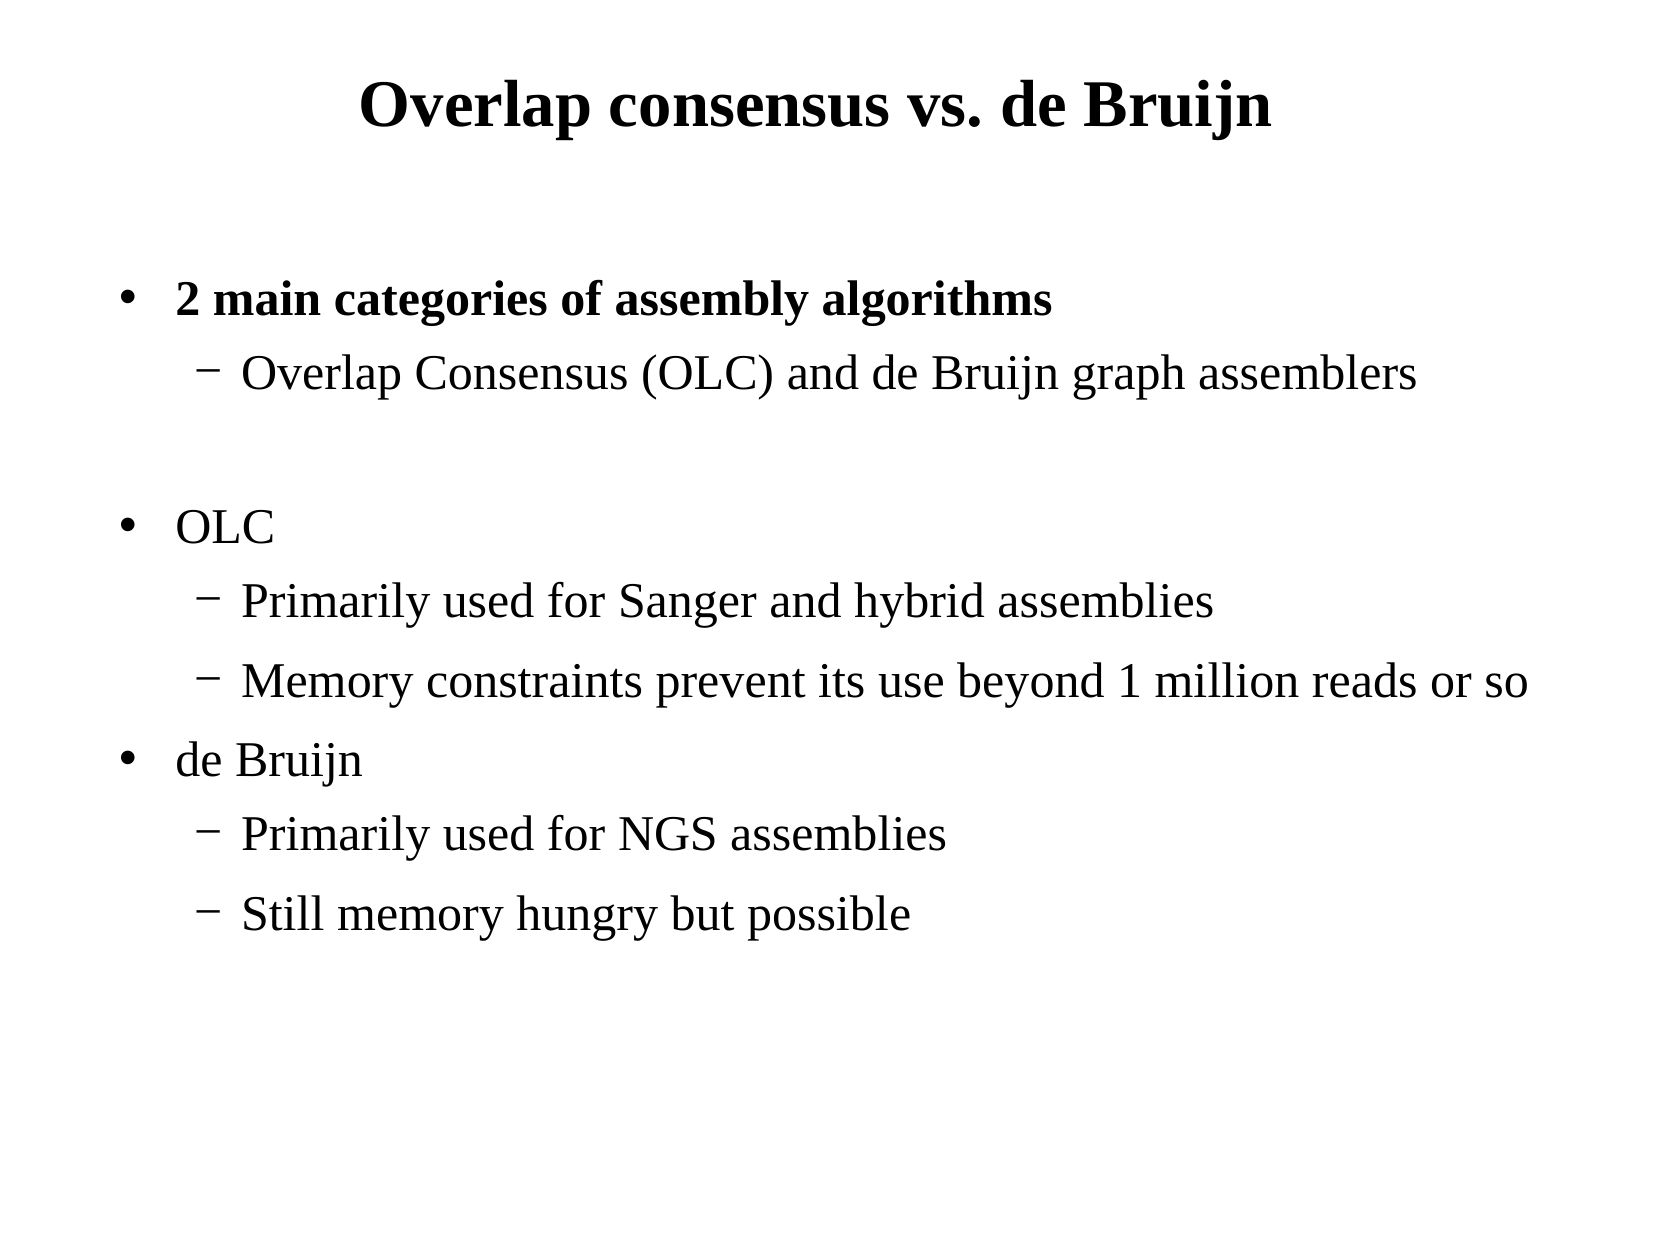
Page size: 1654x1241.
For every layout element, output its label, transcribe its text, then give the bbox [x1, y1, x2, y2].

title Overlap consensus vs. de Bruijn [110, 0, 1523, 208]
list 2 main categories of assembly algorithms Overlap Consensus (OLC) and de Bruijn graph assemblers OLC Primarily used for Sanger and hybrid assemblies Memory constraints prevent its use beyond 1 million reads or so de Bruijn Primarily used for NGS assemblies Still memory hungry but possible [118, 270, 1531, 1052]
